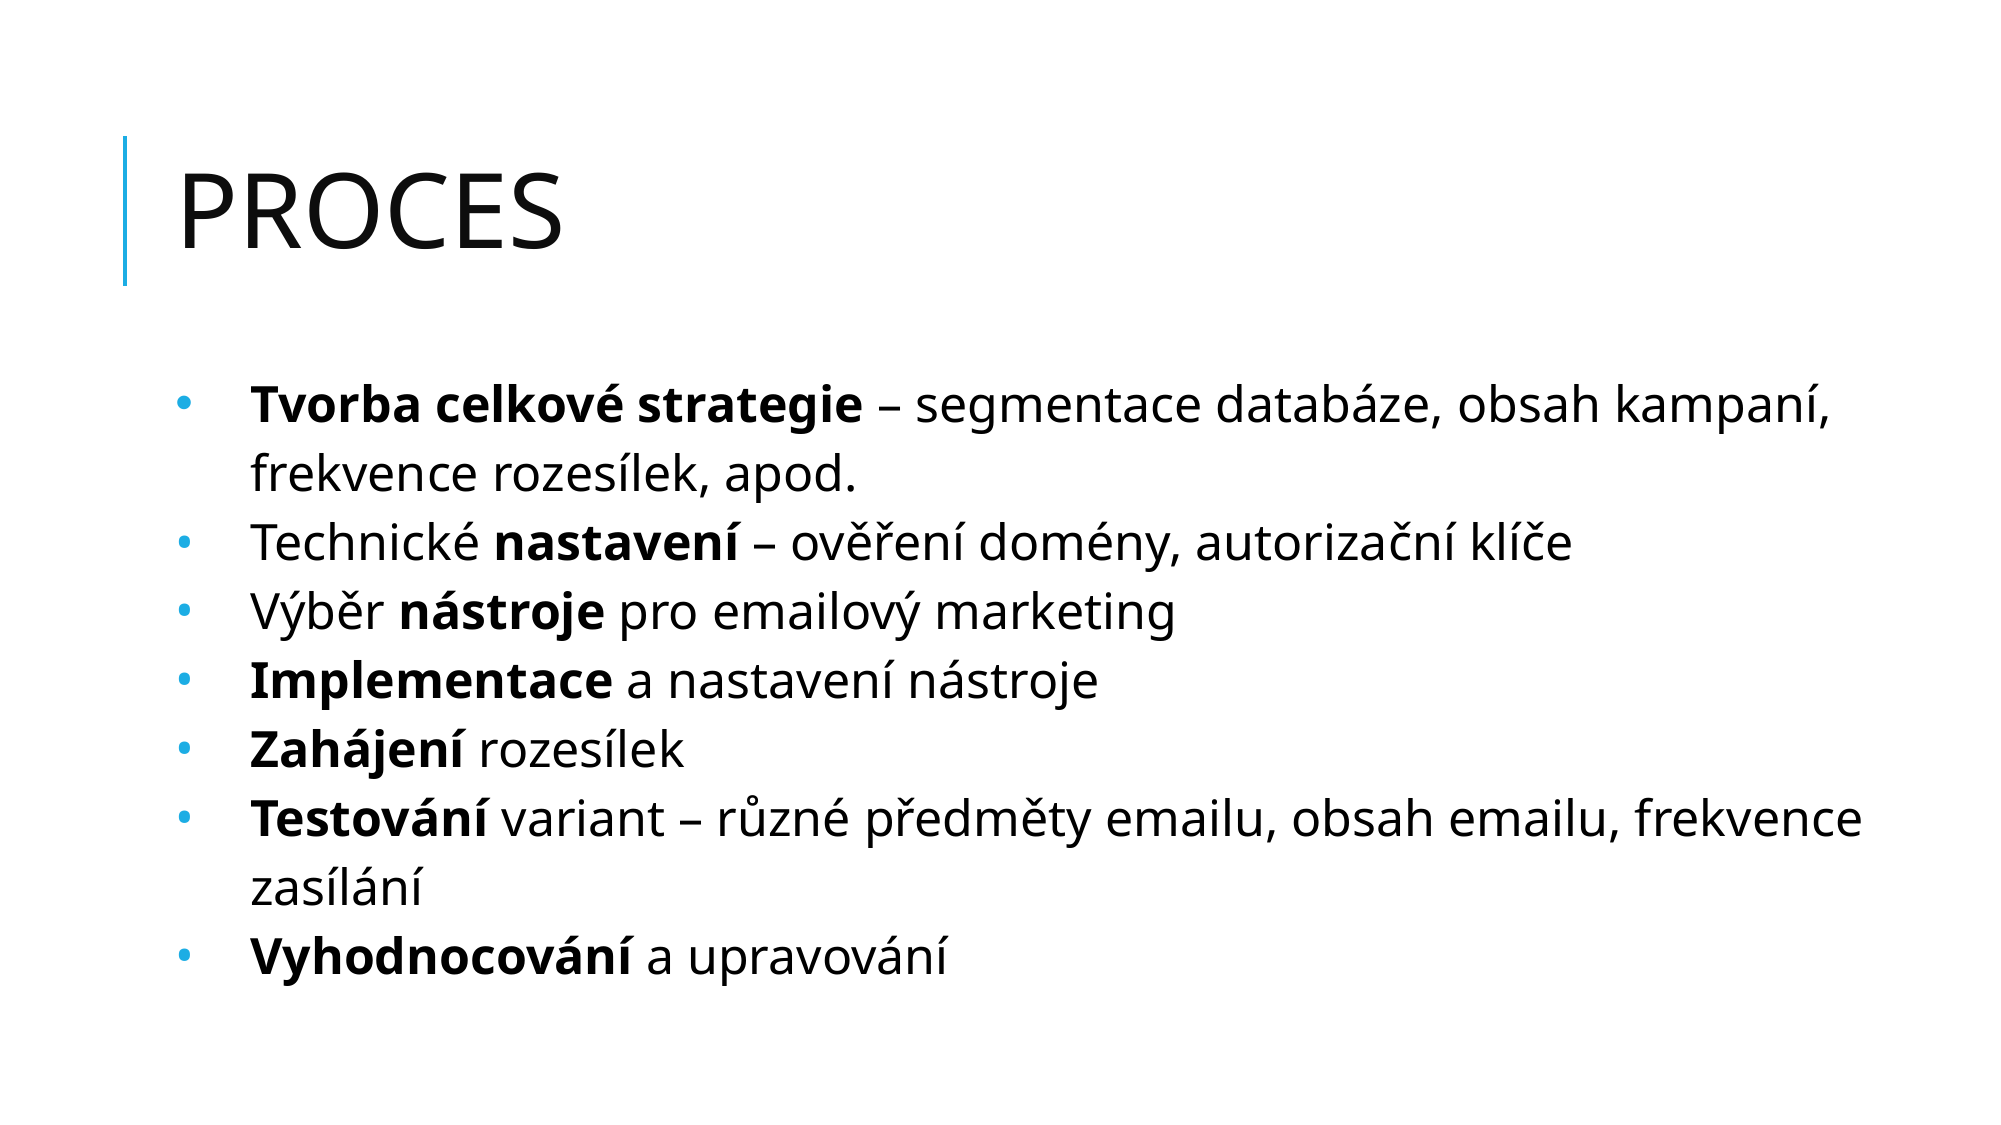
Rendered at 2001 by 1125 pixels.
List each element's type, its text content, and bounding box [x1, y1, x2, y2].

title PROCES [168, 96, 1763, 342]
list Tvorba celkové strategie – segmentace databáze, obsah kampaní, frekvence rozesílek, apod. Technické nastavení – ověření domény, autorizační klíče Výběr nástroje pro emailový marketing Implementace a nastavení nástroje Zahájení rozesílek Testování variant – různé předměty emailu, obsah emailu, frekvence zasílání Vyhodnocování a upravování [168, 356, 1953, 1090]
